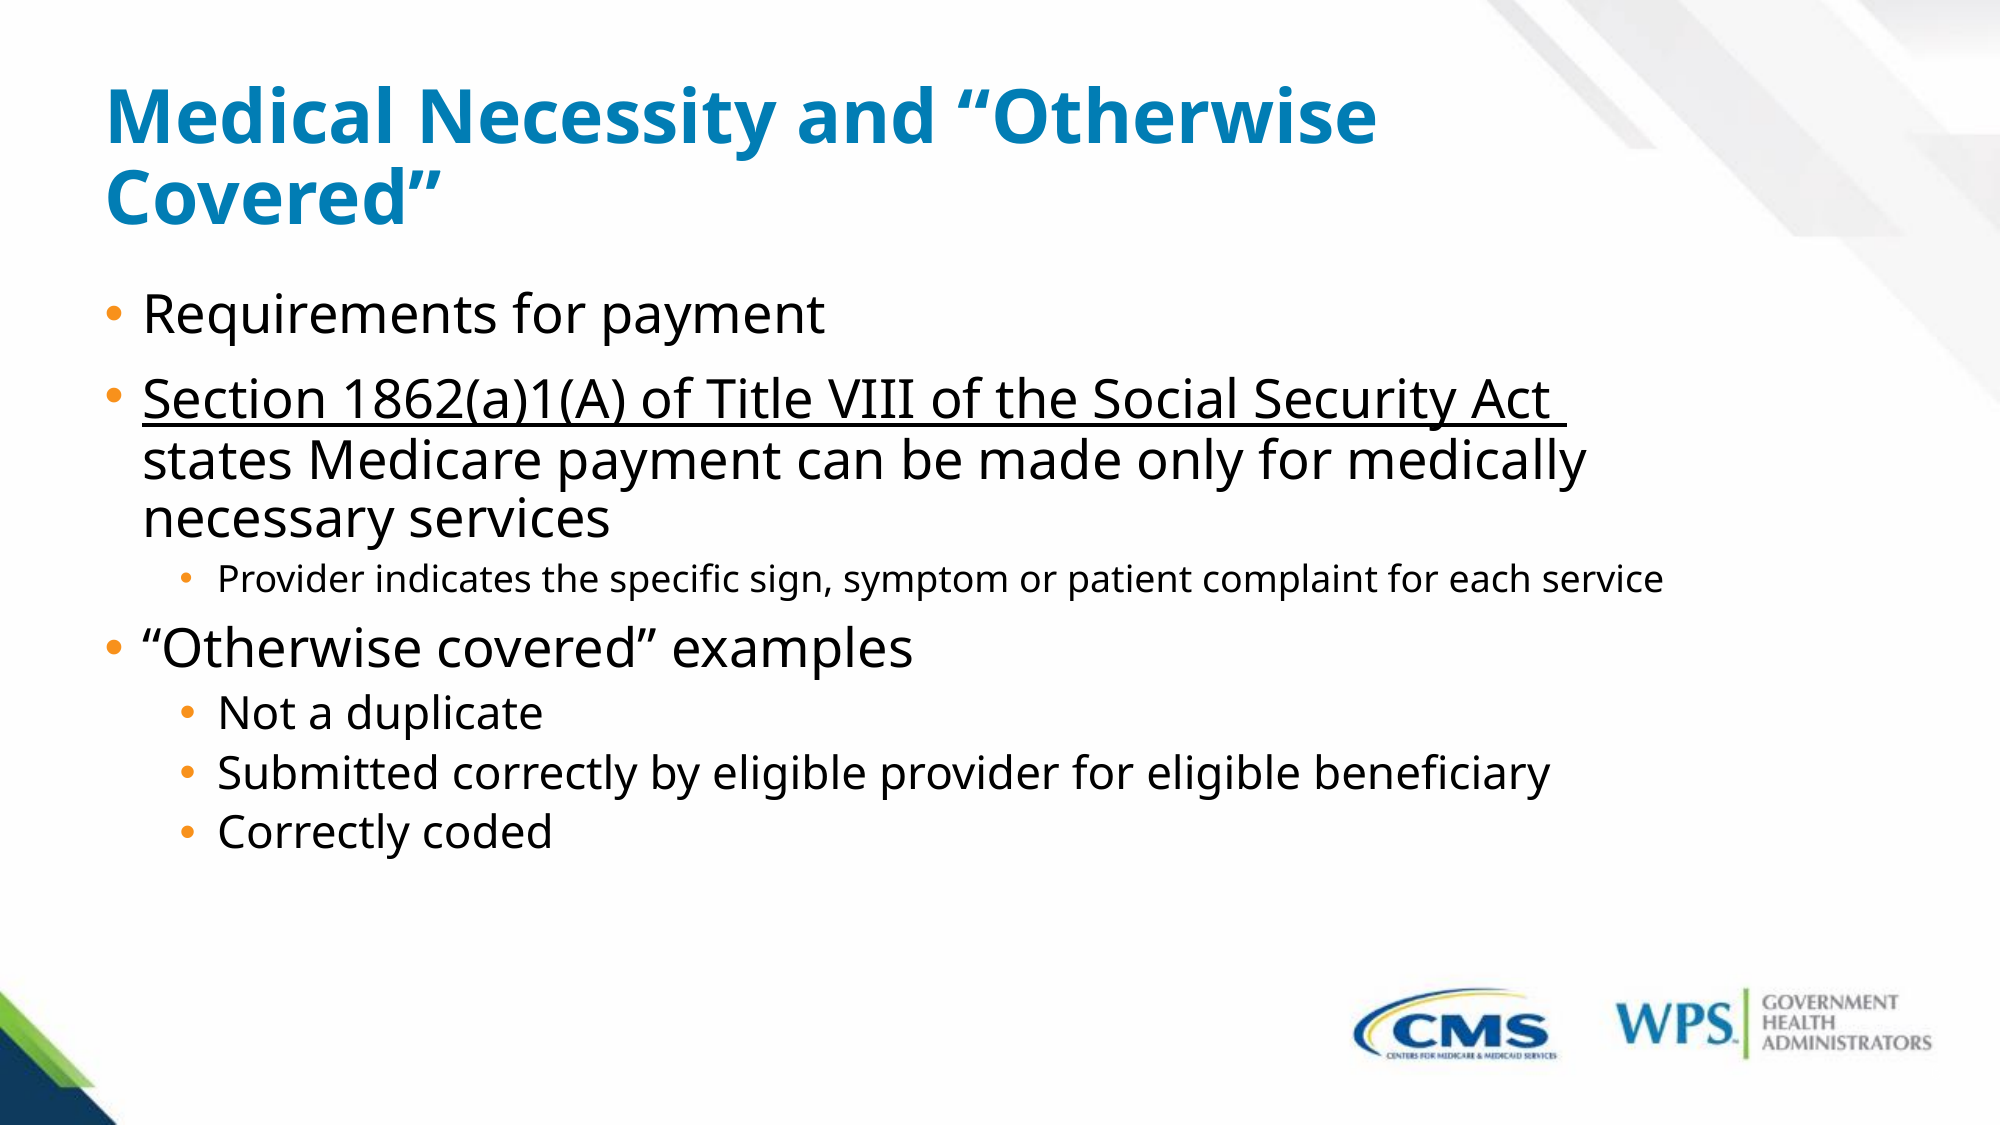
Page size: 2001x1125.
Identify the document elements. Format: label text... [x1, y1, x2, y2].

list Requirements for payment Section 1862(a)1(A) of Title VIII of the Social Security Act states Medicare payment can be made only for medically necessary services Provider indicates the specific sign, symptom or patient complaint for each service “Otherwise covered” examples Not a duplicate Submitted correctly by eligible provider for eligible beneficiary Correctly coded [89, 279, 1715, 857]
picture [0, 0, 2000, 1125]
title Medical Necessity and “Otherwise Covered” [89, 70, 1590, 147]
